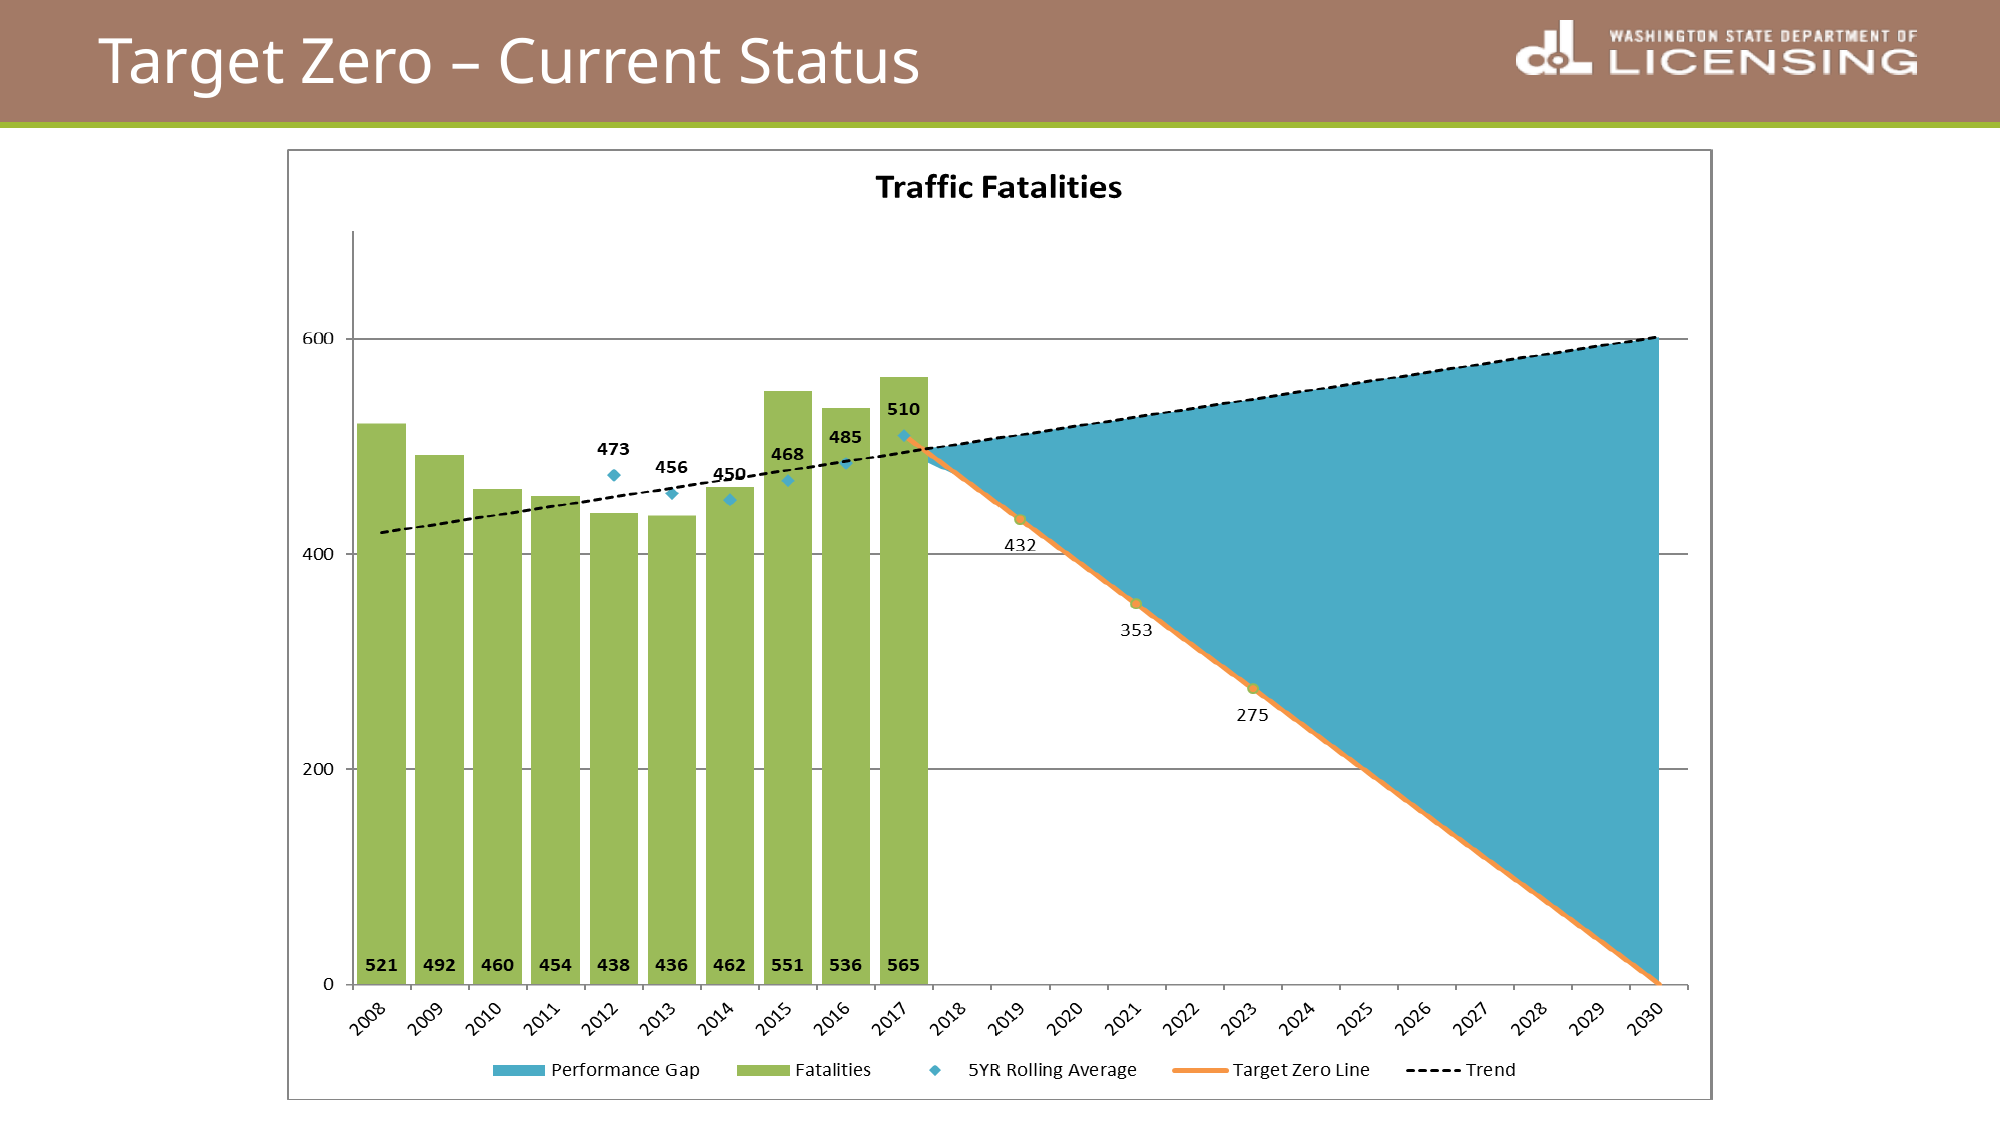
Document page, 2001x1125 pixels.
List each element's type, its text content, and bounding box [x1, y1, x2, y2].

title Target Zero – Current Status [83, 24, 1450, 93]
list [287, 149, 1713, 1101]
picture [1516, 20, 1917, 75]
